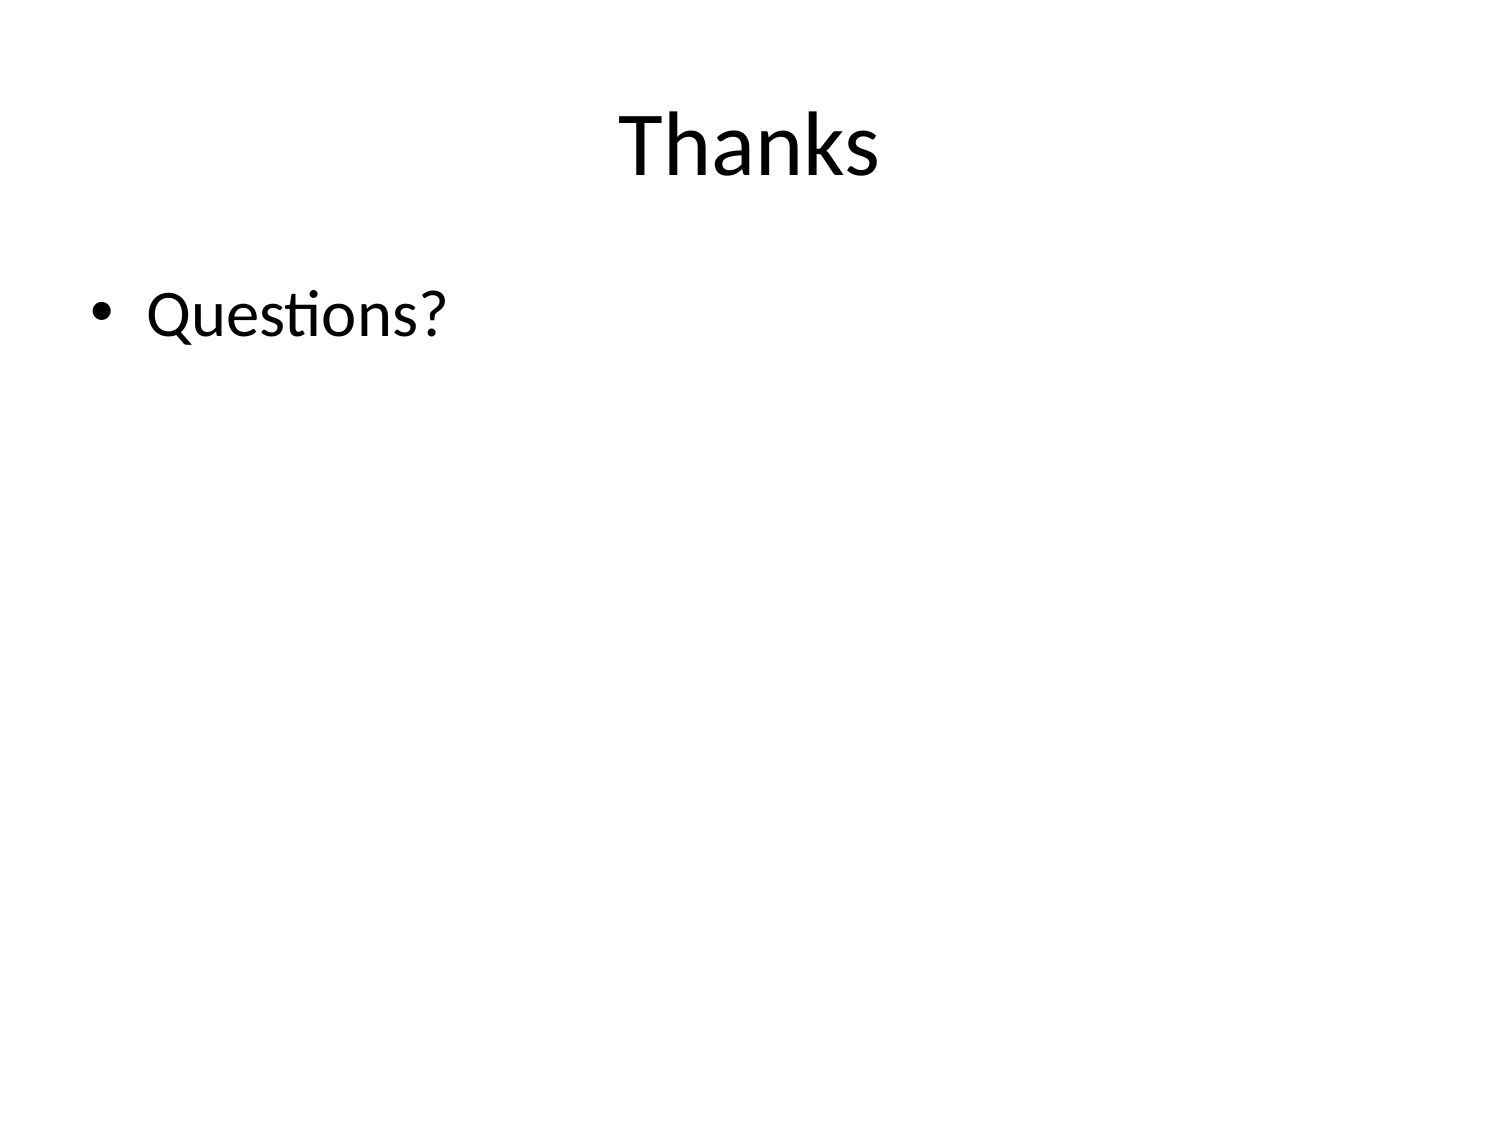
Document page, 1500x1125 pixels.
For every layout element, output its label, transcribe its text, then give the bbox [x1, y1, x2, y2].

list Questions? [75, 262, 1425, 1005]
title Thanks [75, 45, 1425, 233]
